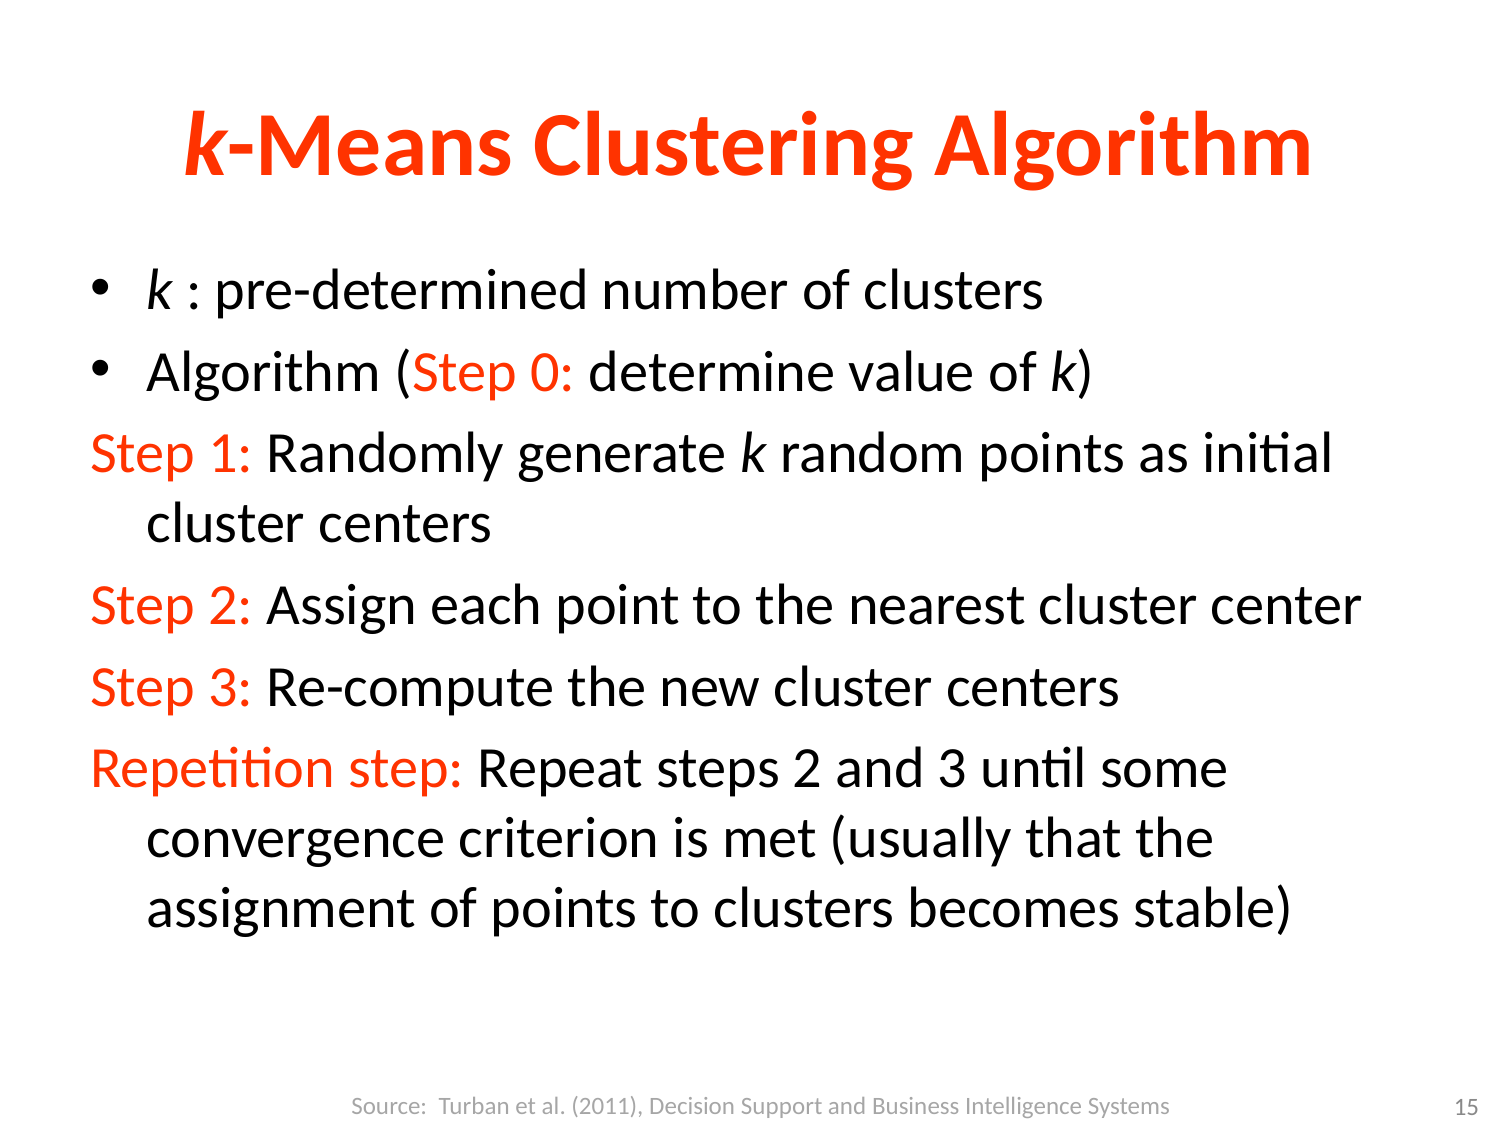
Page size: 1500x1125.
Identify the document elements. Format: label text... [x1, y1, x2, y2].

list k : pre-determined number of clusters Algorithm (Step 0: determine value of k) Step 1: Randomly generate k random points as initial cluster centers Step 2: Assign each point to the nearest cluster center Step 3: Re-compute the new cluster centers Repetition step: Repeat steps 2 and 3 until some convergence criterion is met (usually that the assignment of points to clusters becomes stable) [75, 243, 1425, 1035]
title k-Means Clustering Algorithm [75, 45, 1425, 233]
slide_number 15 [1387, 1082, 1495, 1125]
text_box Source: Turban et al. (2011), Decision Support and Business Intelligence Systems [301, 1082, 1223, 1125]
